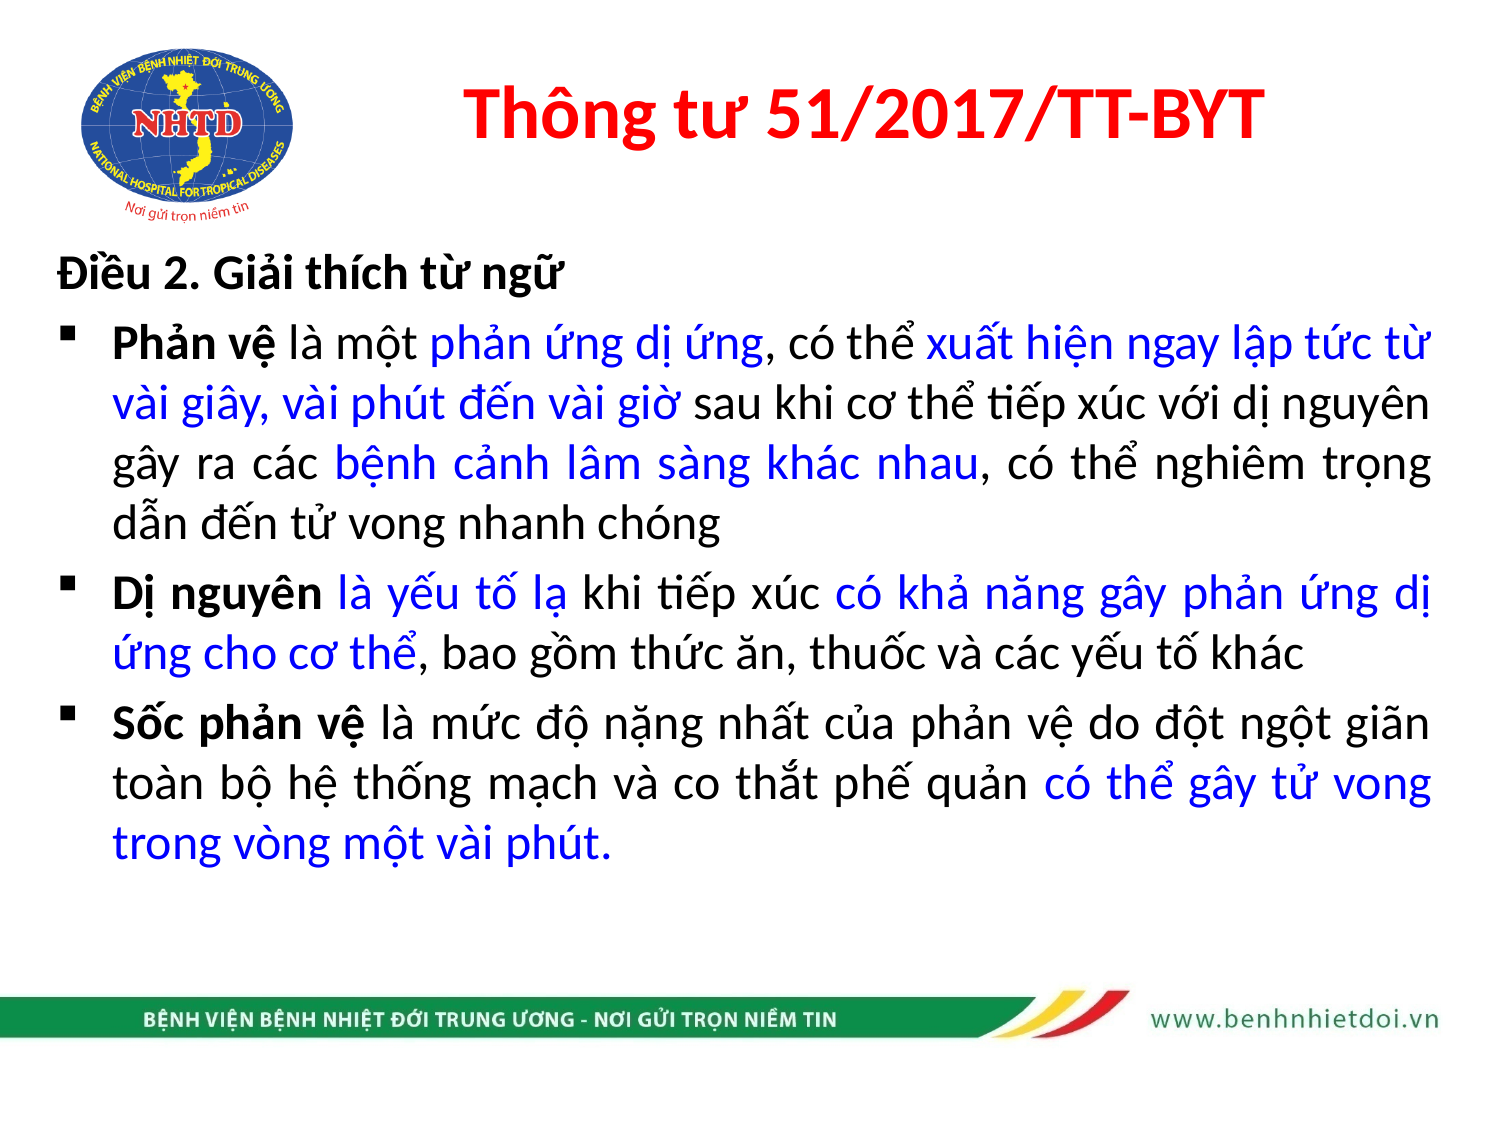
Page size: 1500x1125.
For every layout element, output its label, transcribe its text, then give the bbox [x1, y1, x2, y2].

picture [0, 0, 1500, 1125]
title Thông tư 51/2017/TT-BYT [312, 45, 1436, 173]
list Điều 2. Giải thích từ ngữ Phản vệ là một phản ứng dị ứng, có thể xuất hiện ngay lập tức từ vài giây, vài phút đến vài giờ sau khi cơ thể tiếp xúc với dị nguyên gây ra các bệnh cảnh lâm sàng khác nhau, có thể nghiêm trọng dẫn đến tử vong nhanh chóng Dị nguyên là yếu tố lạ khi tiếp xúc có khả năng gây phản ứng dị ứng cho cơ thể, bao gồm thức ăn, thuốc và các yếu tố khác Sốc phản vệ là mức độ nặng nhất của phản vệ do đột ngột giãn toàn bộ hệ thống mạch và co thắt phế quản có thể gây tử vong trong vòng một vài phút. [41, 231, 1447, 1005]
